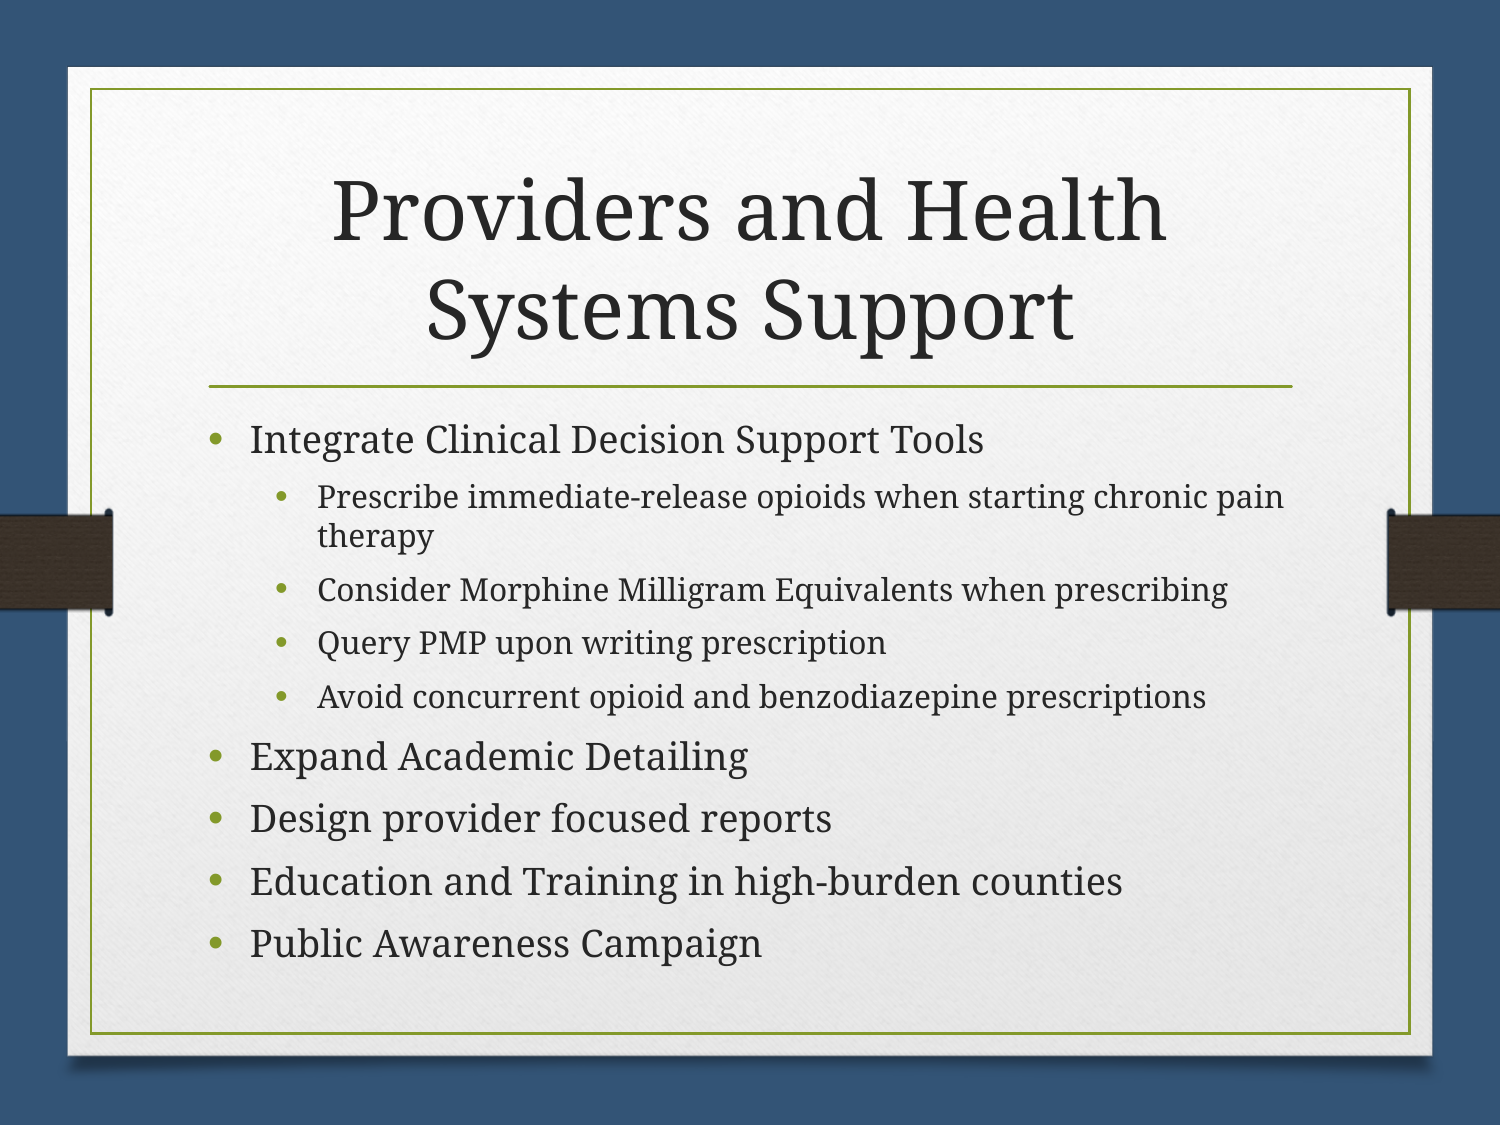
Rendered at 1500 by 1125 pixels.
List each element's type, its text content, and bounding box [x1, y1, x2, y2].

picture [0, 0, 1500, 1125]
title Providers and Health Systems Support [193, 150, 1309, 365]
list Integrate Clinical Decision Support Tools Prescribe immediate-release opioids when starting chronic pain therapy Consider Morphine Milligram Equivalents when prescribing Query PMP upon writing prescription Avoid concurrent opioid and benzodiazepine prescriptions Expand Academic Detailing Design provider focused reports Education and Training in high-burden counties Public Awareness Campaign [193, 408, 1309, 974]
